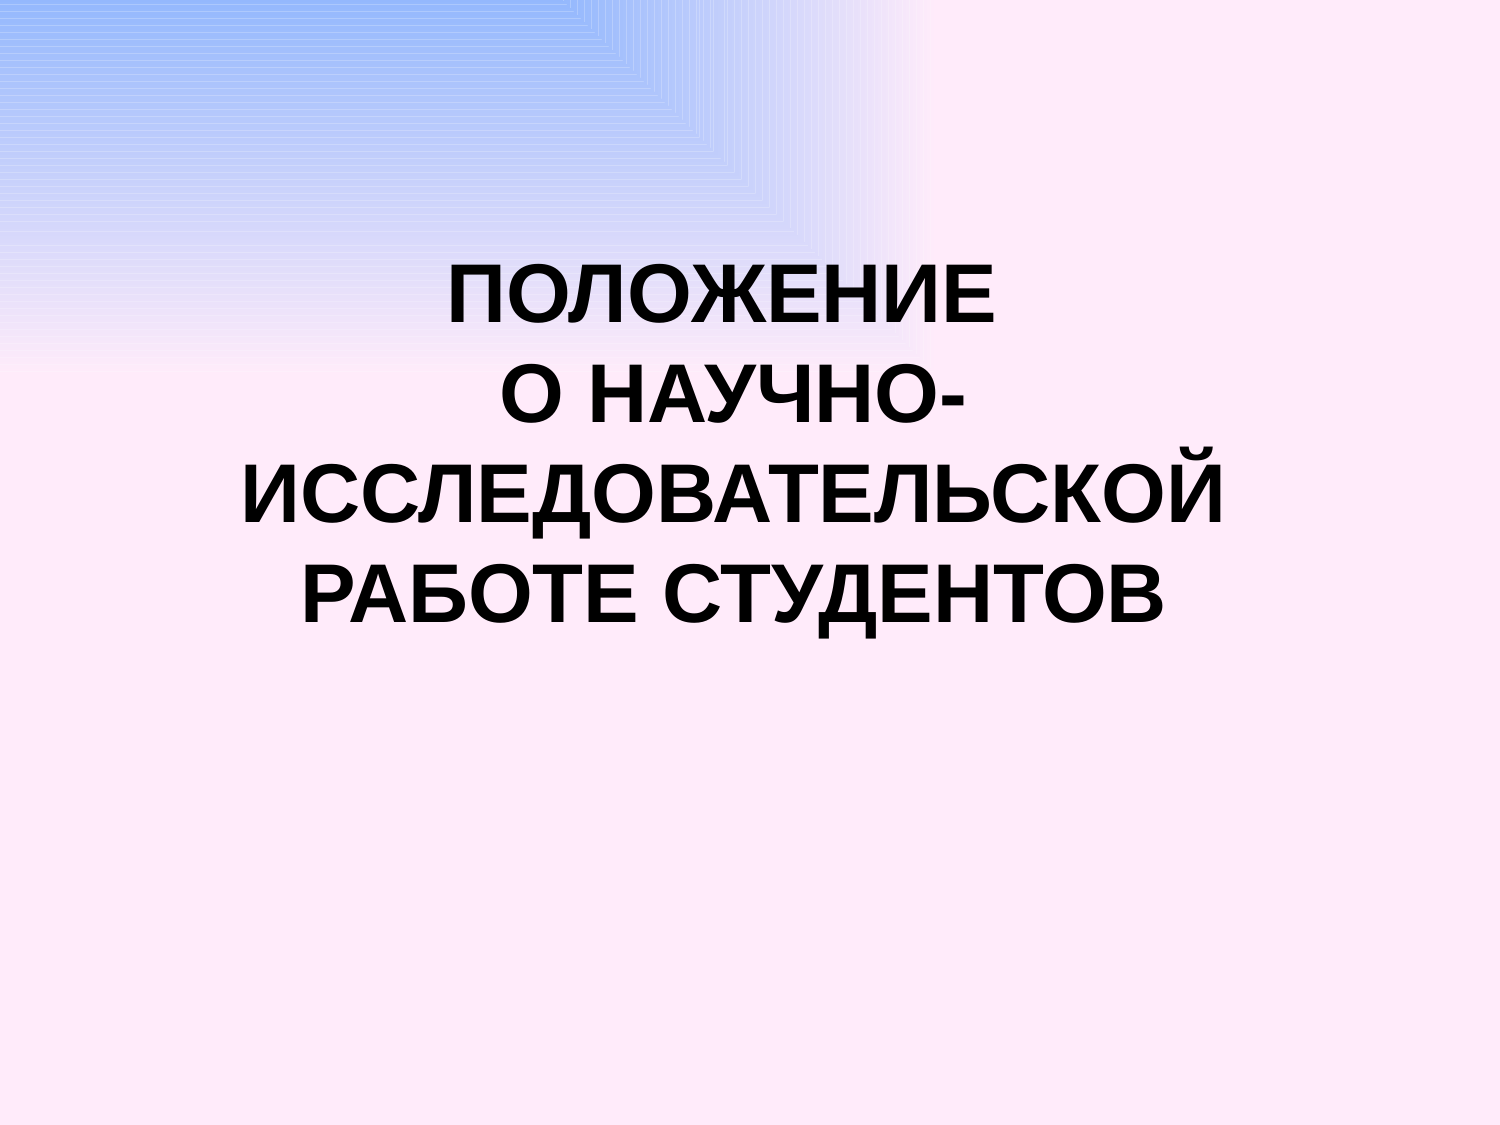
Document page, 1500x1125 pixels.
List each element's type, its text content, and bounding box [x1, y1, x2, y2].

text_box ПОЛОЖЕНИЕ О НАУЧНО-ИССЛЕДОВАТЕЛЬСКОЙ РАБОТЕ СТУДЕНТОВ [83, 231, 1384, 647]
